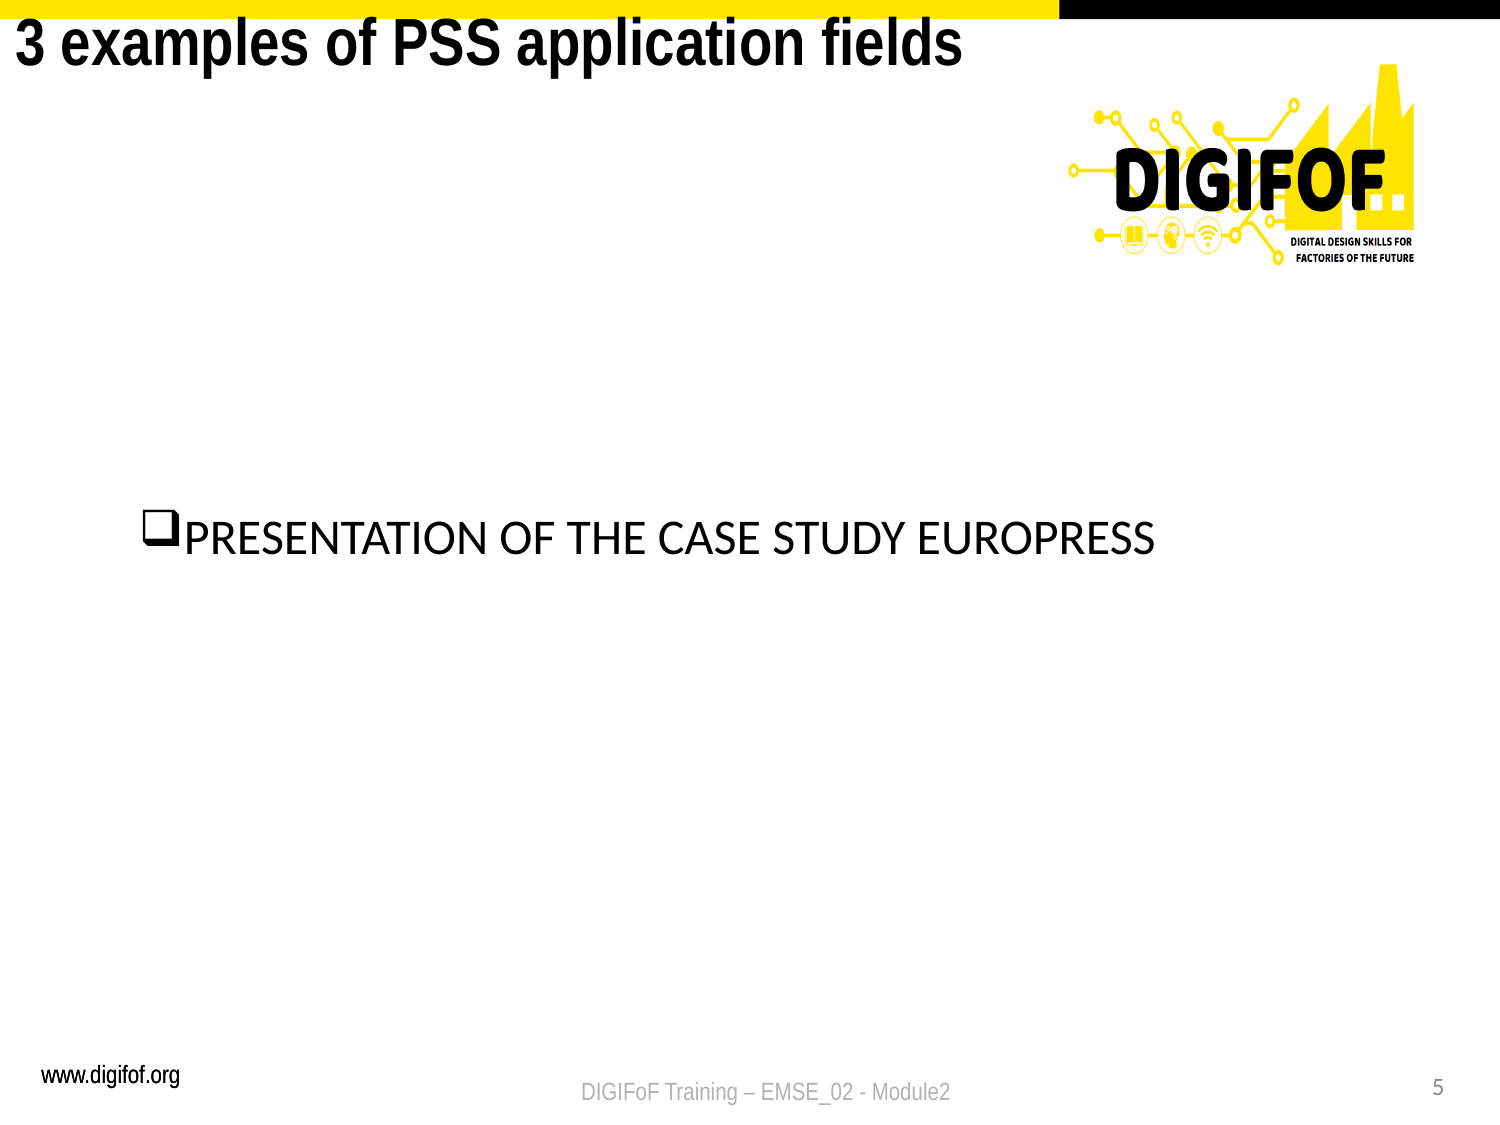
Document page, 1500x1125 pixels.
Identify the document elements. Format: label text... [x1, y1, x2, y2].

picture [1060, 49, 1424, 278]
title 3 examples of PSS application fields [0, 0, 1061, 218]
footer DIGIFoF Training – EMSE_02 - Module2 [442, 1060, 967, 1121]
list PRESENTATION OF THE CASE STUDY EUROPRESS [123, 503, 1418, 1125]
slide_number 5 [1122, 1055, 1460, 1116]
